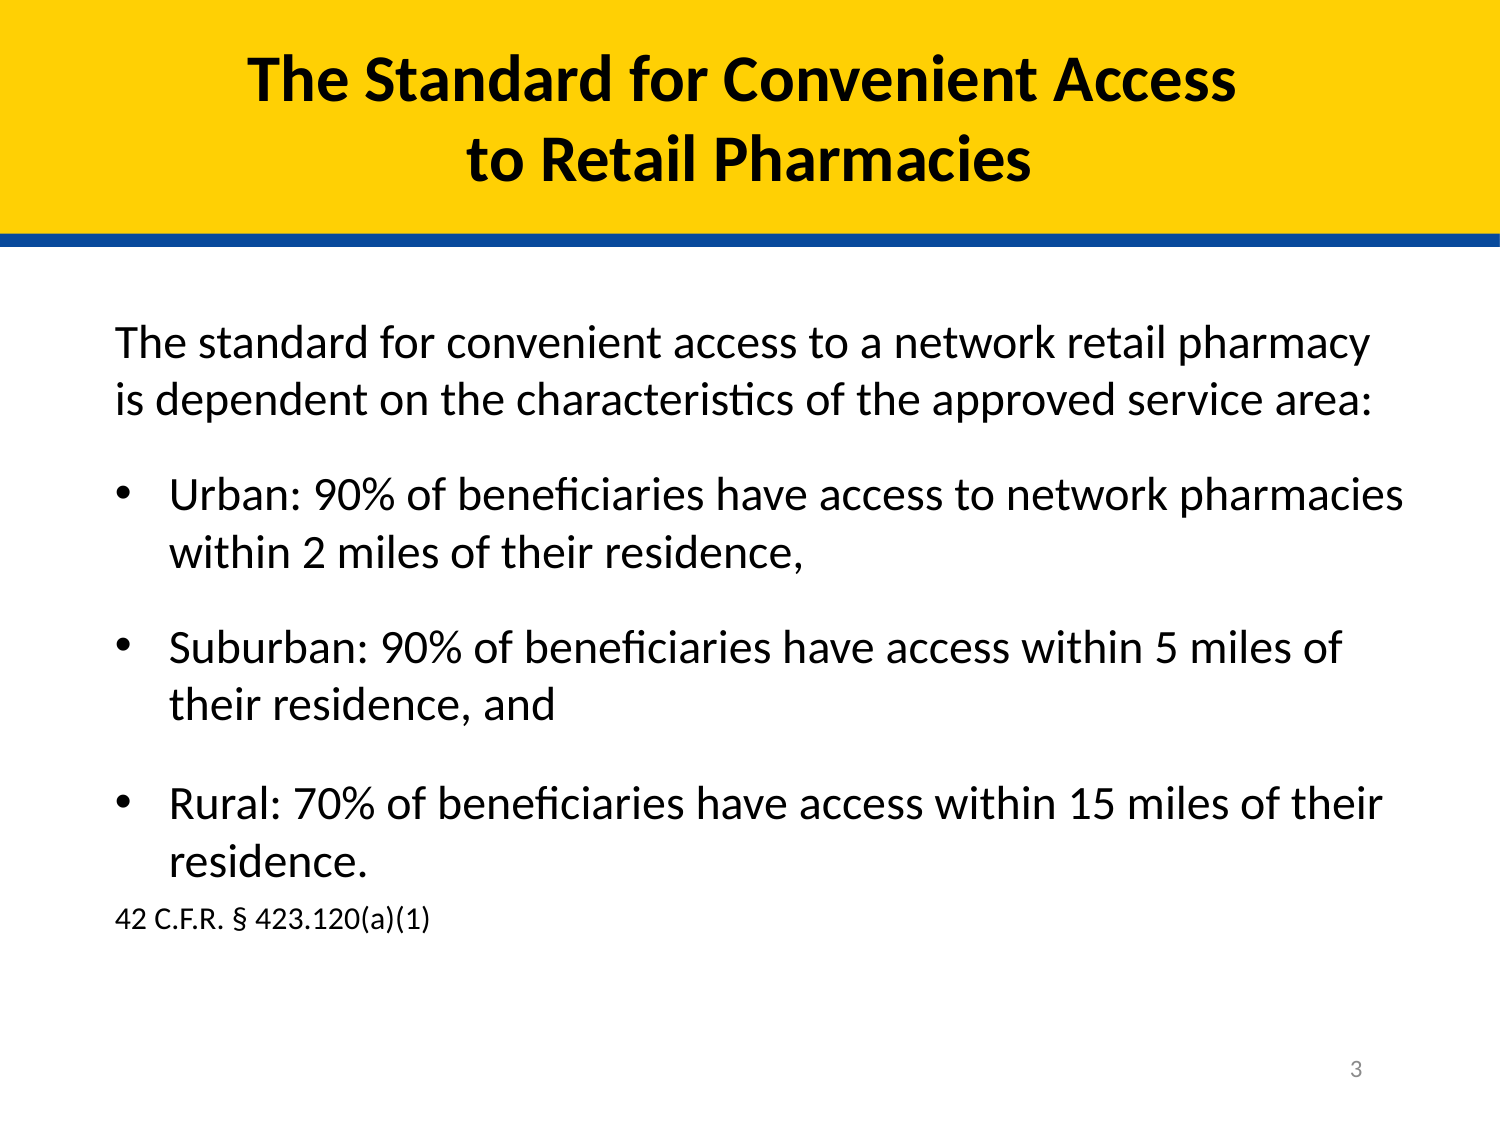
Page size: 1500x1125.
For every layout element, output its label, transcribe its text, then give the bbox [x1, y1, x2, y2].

title The Standard for Convenient Access to Retail Pharmacies [0, 0, 1500, 234]
text_box The standard for convenient access to a network retail pharmacy is dependent on the characteristics of the approved service area: Urban: 90% of beneficiaries have access to network pharmacies within 2 miles of their residence, Suburban: 90% of beneficiaries have access within 5 miles of their residence, and Rural: 70% of beneficiaries have access within 15 miles of their residence. 42 C.F.R. § 423.120(a)(1) [99, 303, 1425, 1016]
slide_number 3 [1275, 1037, 1438, 1098]
